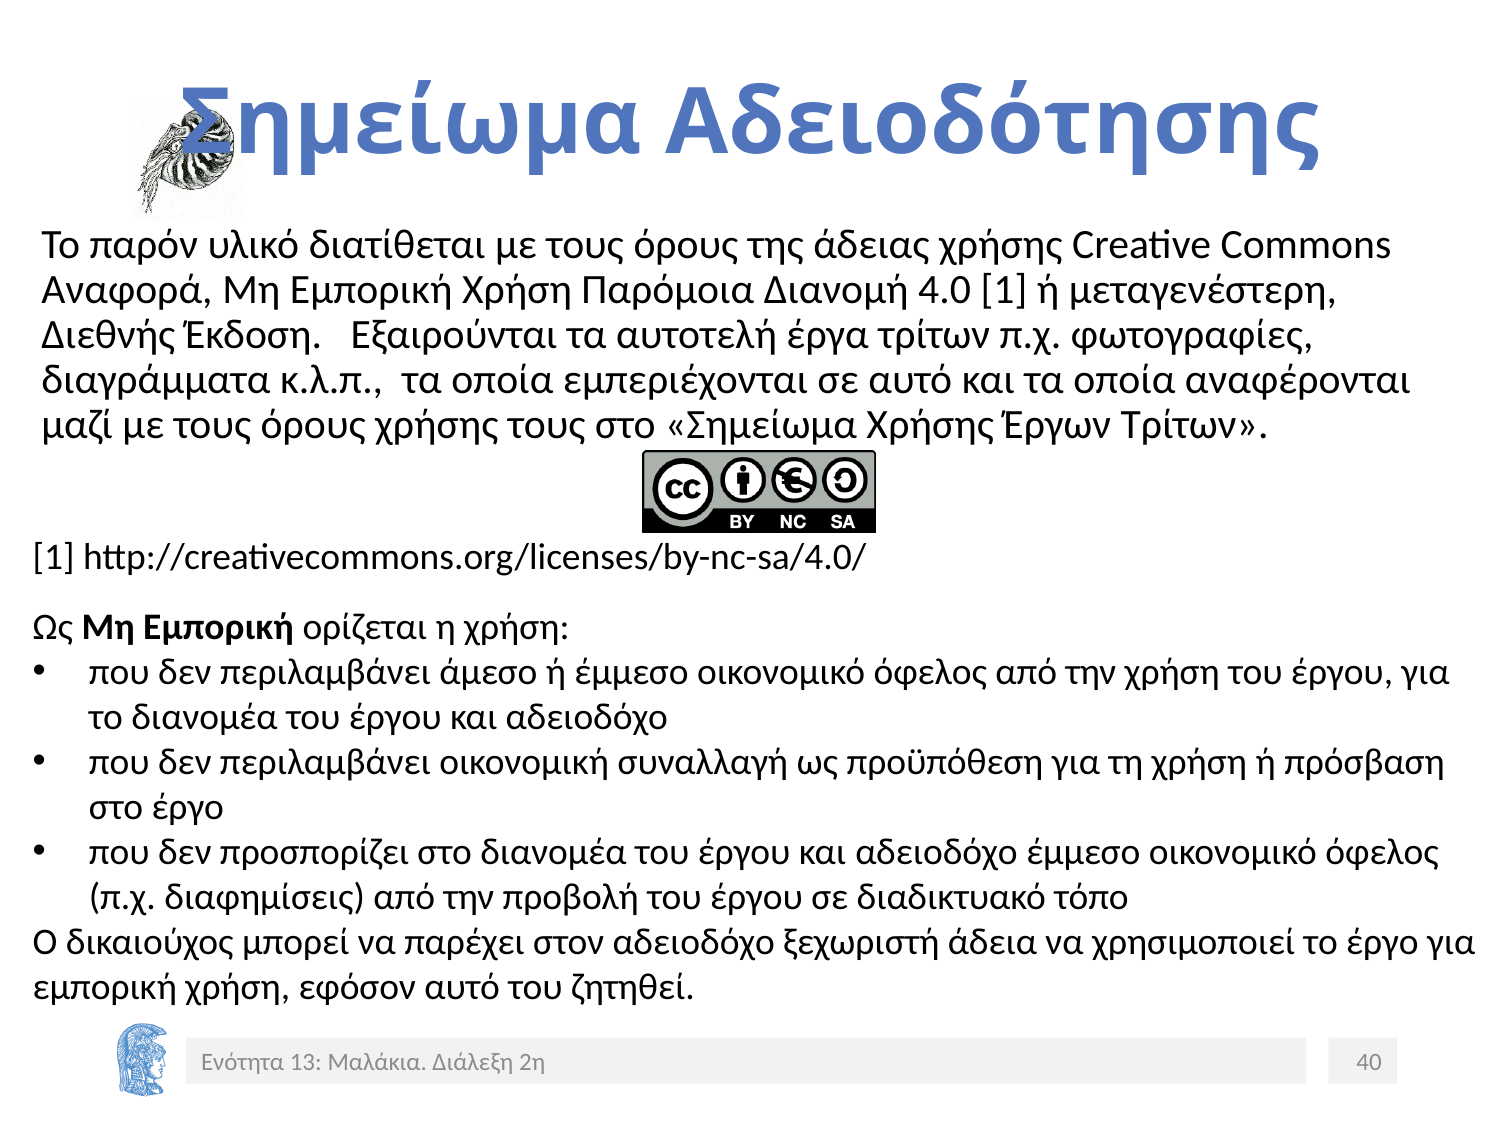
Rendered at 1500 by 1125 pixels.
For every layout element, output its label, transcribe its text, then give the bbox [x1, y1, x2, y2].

text_box [1] http://creativecommons.org/licenses/by-nc-sa/4.0/ Ως Μη Εμπορική ορίζεται η χρήση: που δεν περιλαμβάνει άμεσο ή έμμεσο οικονομικό όφελος από την χρήση του έργου, για το διανομέα του έργου και αδειοδόχο που δεν περιλαμβάνει οικονομική συναλλαγή ως προϋπόθεση για τη χρήση ή πρόσβαση στο έργο που δεν προσπορίζει στο διανομέα του έργου και αδειοδόχο έμμεσο οικονομικό όφελος (π.χ. διαφημίσεις) από την προβολή του έργου σε διαδικτυακό τόπο Ο δικαιούχος μπορεί να παρέχει στον αδειοδόχο ξεχωριστή άδεια να χρησιμοποιεί το έργο για εμπορική χρήση, εφόσον αυτό του ζητηθεί. [17, 491, 1500, 1047]
picture [113, 1047, 176, 1099]
list Το παρόν υλικό διατίθεται με τους όρους της άδειας χρήσης Creative Commons Αναφορά, Μη Εμπορική Χρήση Παρόμοια Διανομή 4.0 [1] ή μεταγενέστερη, Διεθνής Έκδοση. Εξαιρούνται τα αυτοτελή έργα τρίτων π.χ. φωτογραφίες, διαγράμματα κ.λ.π., τα οποία εμπεριέχονται σε αυτό και τα οποία αναφέρονται μαζί με τους όρους χρήσης τους στο «Σημείωμα Χρήσης Έργων Τρίτων». [26, 214, 1492, 451]
title Σημείωμα Αδειοδότησης [75, 30, 1425, 214]
footer Ενότητα 13: Μαλάκια. Διάλεξη 2η [186, 1047, 1307, 1084]
slide_number 40 [1328, 1047, 1397, 1084]
picture [642, 450, 876, 533]
